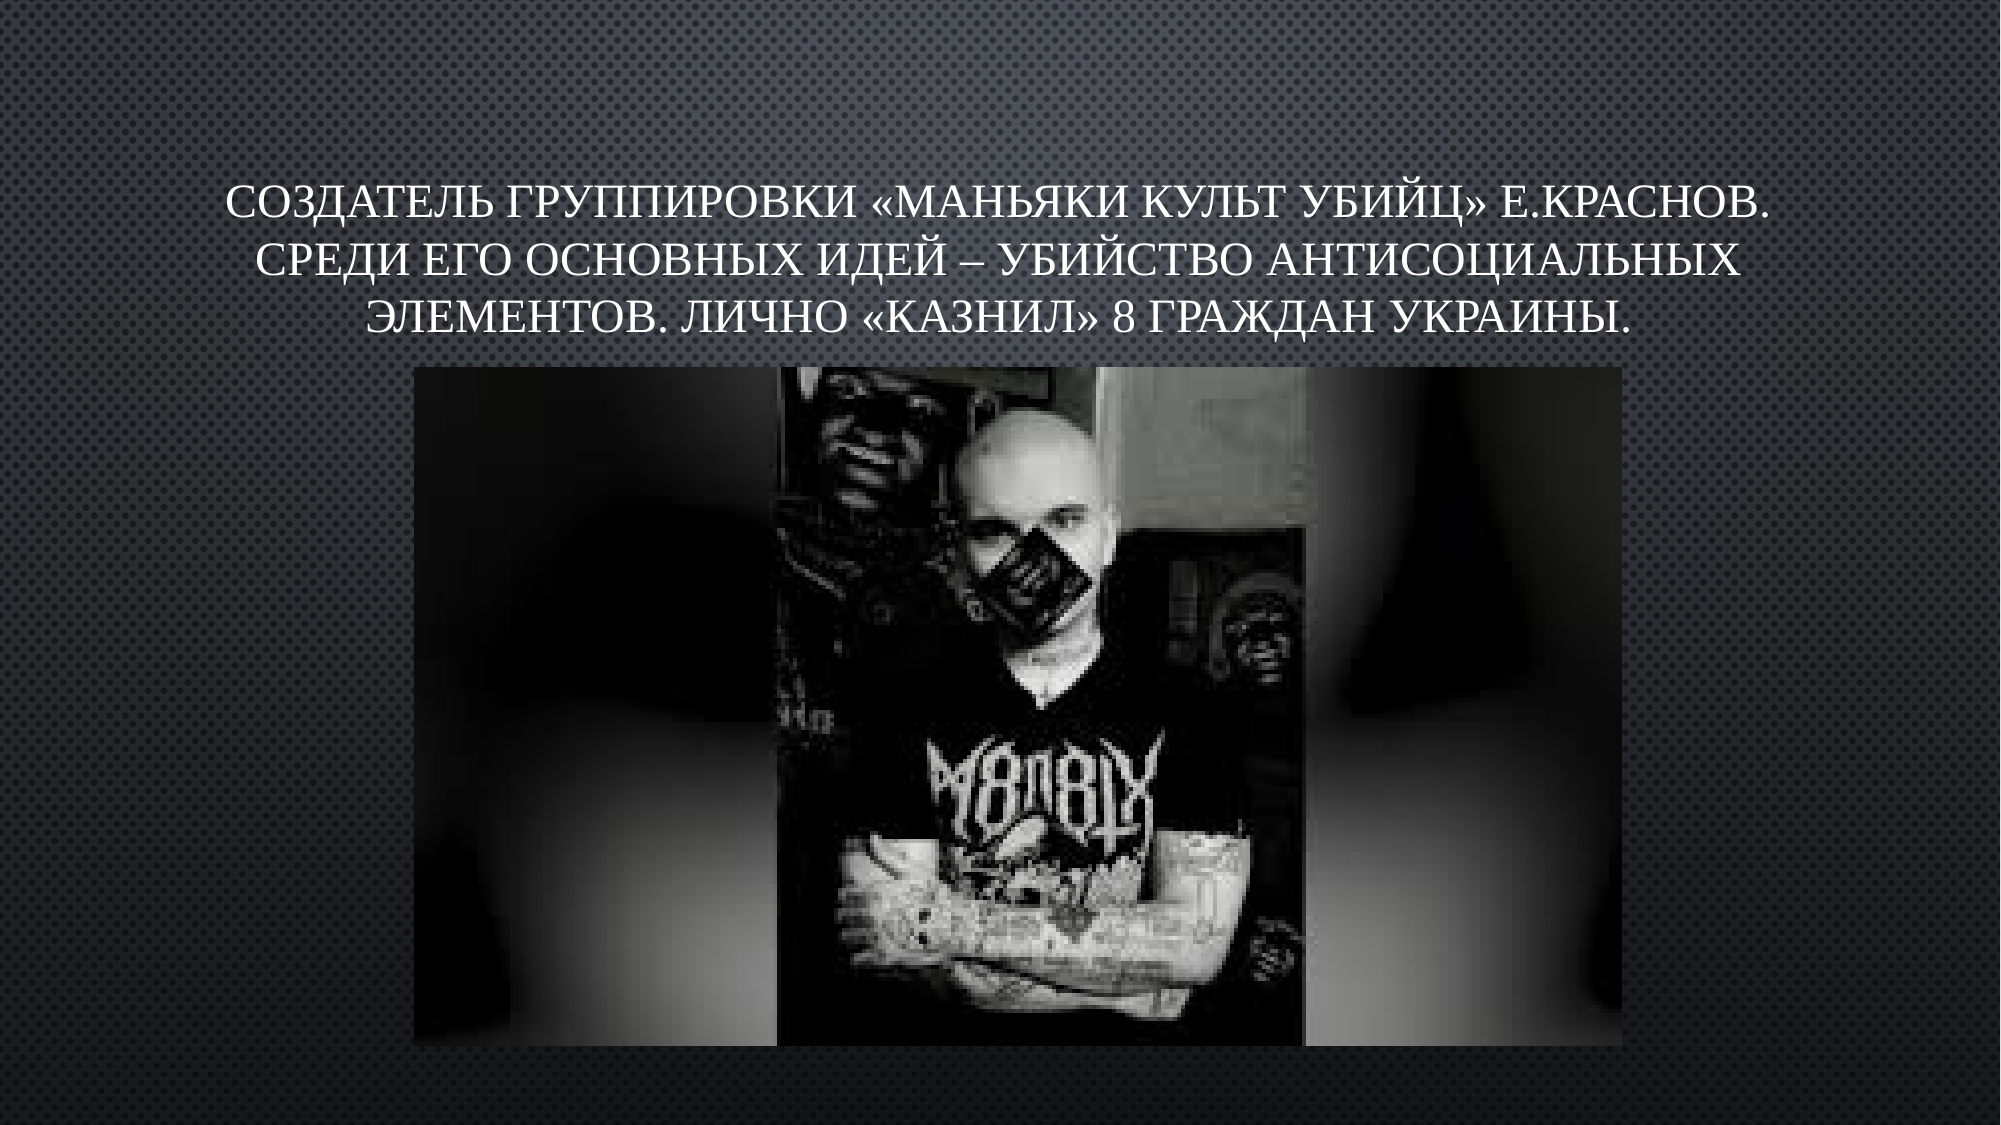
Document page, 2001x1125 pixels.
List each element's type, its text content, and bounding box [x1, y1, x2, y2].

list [414, 367, 1622, 1046]
title Создатель группировки «Маньяки культ убийц» Е.Краснов. Среди его основных идей – убийство антисоциальных элементов. Лично «казнил» 8 граждан Украины. [187, 99, 1813, 413]
